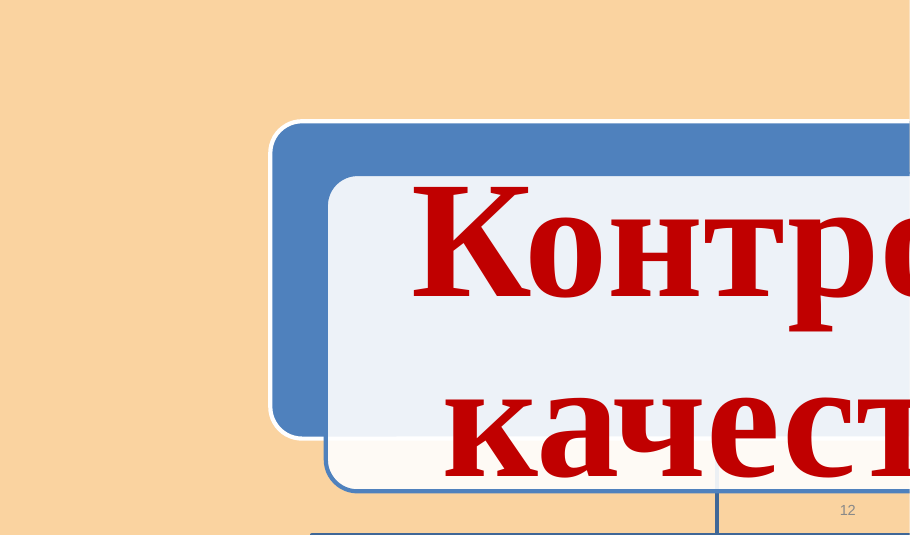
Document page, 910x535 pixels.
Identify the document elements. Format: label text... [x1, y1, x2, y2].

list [31, 0, 885, 509]
slide_number 12 [651, 517, 865, 524]
